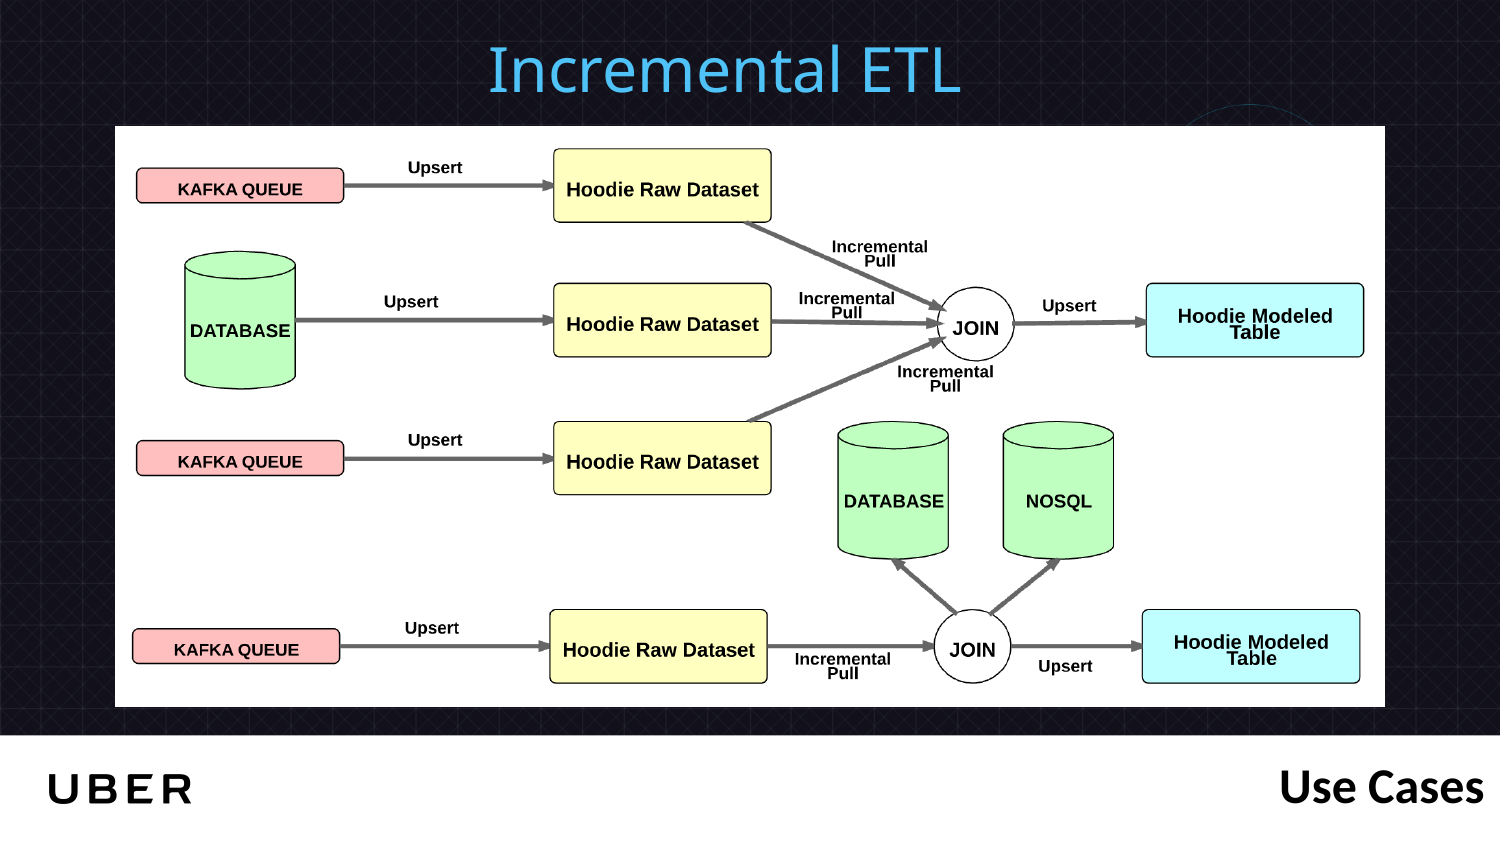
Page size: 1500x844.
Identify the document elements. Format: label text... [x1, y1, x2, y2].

text_box Incremental ETL [123, 15, 1327, 99]
picture [0, 0, 1500, 735]
picture [20, 745, 220, 833]
text_box Use Cases [814, 738, 1500, 844]
